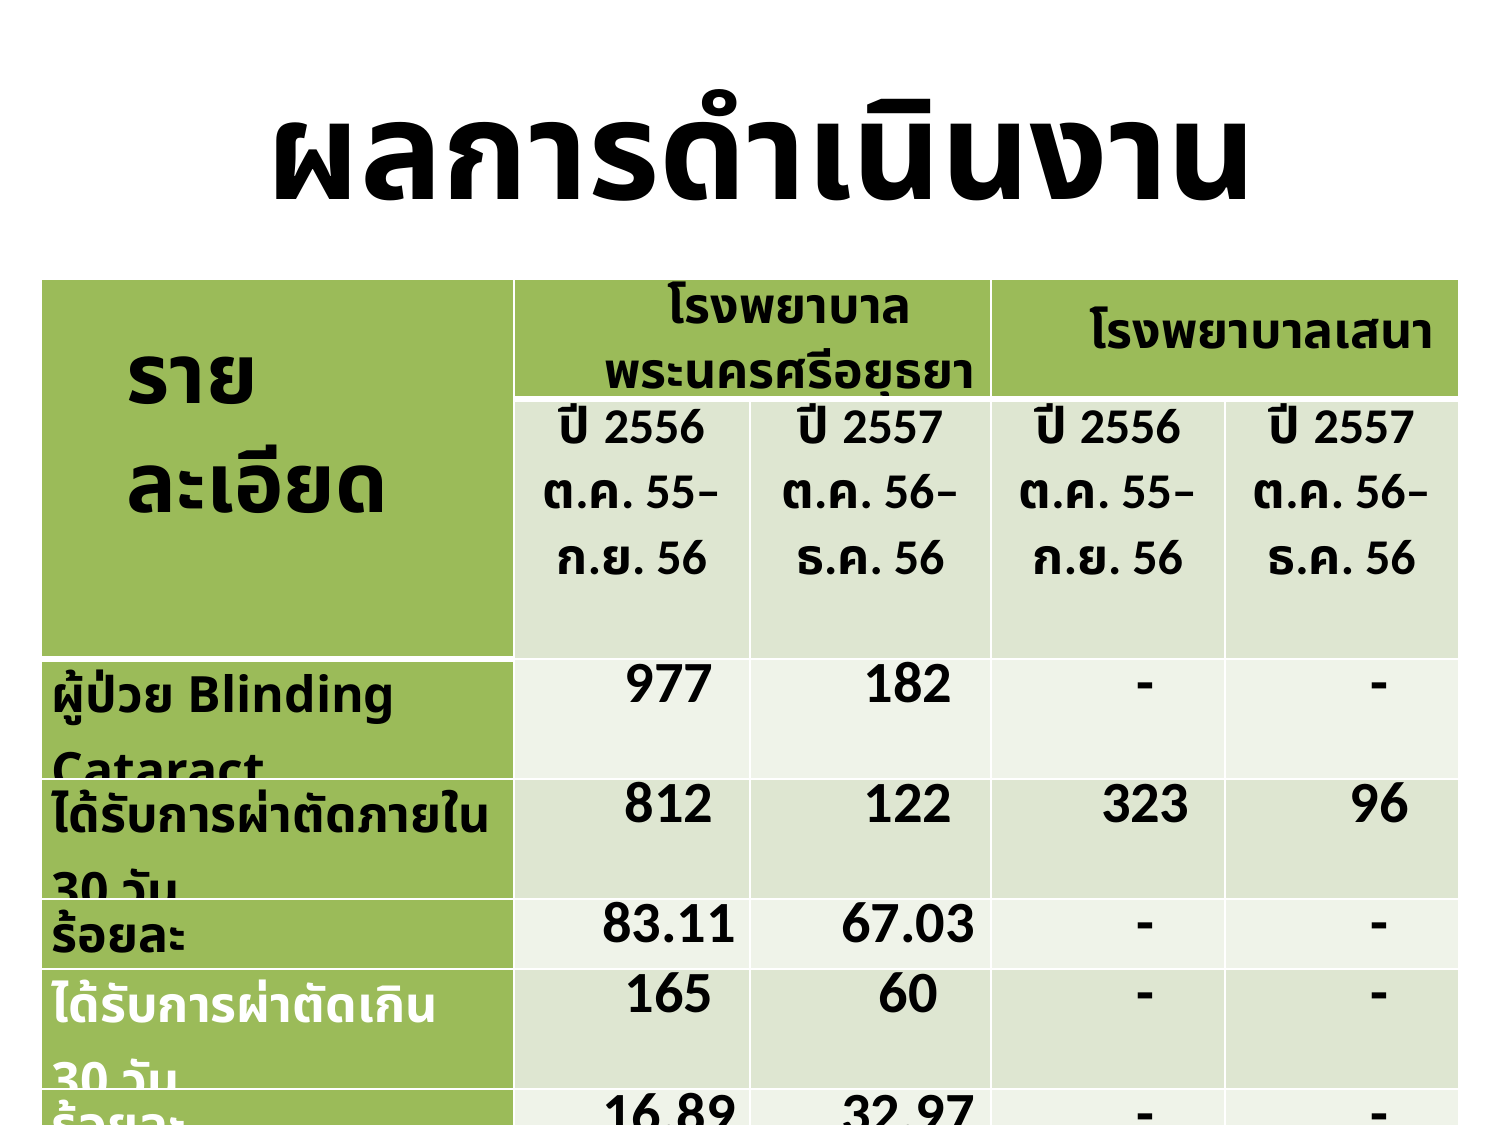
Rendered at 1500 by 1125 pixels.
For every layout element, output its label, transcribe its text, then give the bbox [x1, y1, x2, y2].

table_cell 165 [515, 970, 749, 1088]
table_cell 96 [1226, 780, 1458, 898]
table_cell - [992, 660, 1224, 778]
table_cell ปี 2557 ต.ค. 56–ธ.ค. 56 [1226, 402, 1458, 658]
table_cell - [1226, 660, 1458, 778]
table_cell 812 [515, 780, 749, 898]
text_box ผลการดำเนินงาน [159, 54, 1365, 235]
table_cell - [992, 1090, 1224, 1125]
table_cell 182 [751, 660, 990, 778]
table_cell 60 [751, 970, 990, 1088]
table_cell - [992, 970, 1224, 1088]
table_cell ปี 2556 ต.ค. 55–ก.ย. 56 [515, 402, 749, 658]
table_cell - [992, 900, 1224, 968]
table_cell ได้รับการผ่าตัดภายใน 30 วัน [42, 780, 513, 898]
table_cell 977 [515, 660, 749, 778]
table_cell ปี 2557 ต.ค. 56–ธ.ค. 56 [751, 402, 990, 658]
table_cell 67.03 [751, 900, 990, 968]
table_cell 122 [751, 780, 990, 898]
table_cell 32.97 [751, 1090, 990, 1125]
table_cell ปี 2556 ต.ค. 55–ก.ย. 56 [992, 402, 1224, 658]
table_header รายละเอียด [42, 280, 513, 656]
table_cell 83.11 [515, 900, 749, 968]
table_header โรงพยาบาลเสนา [992, 280, 1458, 396]
table_cell ร้อยละ [42, 1090, 513, 1125]
table_cell 16.89 [515, 1090, 749, 1125]
table_cell - [1226, 970, 1458, 1088]
table_cell - [1226, 1090, 1458, 1125]
table_header โรงพยาบาลพระนครศรีอยุธยา [515, 280, 990, 396]
table_cell ผู้ป่วย Blinding Cataract [42, 662, 513, 778]
table_cell 323 [992, 780, 1224, 898]
table_cell ร้อยละ [42, 900, 513, 968]
table_cell - [1226, 900, 1458, 968]
table_cell ได้รับการผ่าตัดเกิน 30 วัน [42, 970, 513, 1088]
